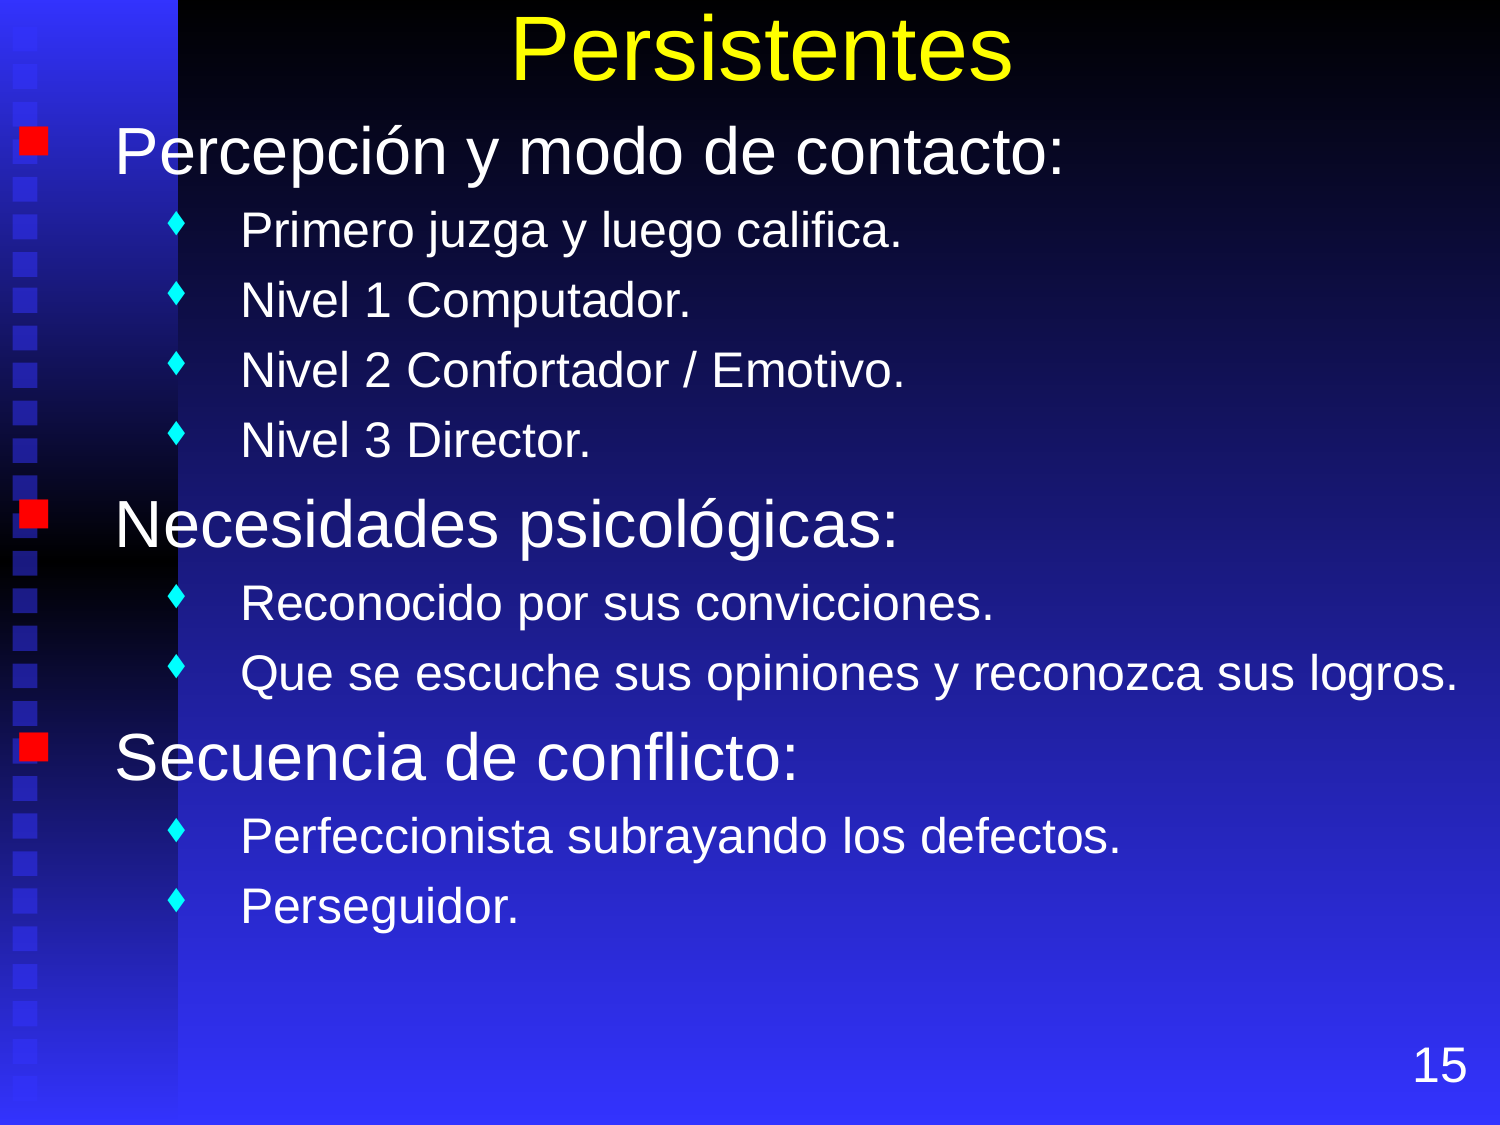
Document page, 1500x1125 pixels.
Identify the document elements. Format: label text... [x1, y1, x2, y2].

list Percepción y modo de contacto: Primero juzga y luego califica. Nivel 1 Computador. Nivel 2 Confortador / Emotivo. Nivel 3 Director. Necesidades psicológicas: Reconocido por sus convicciones. Que se escuche sus opiniones y reconozca sus logros. Secuencia de conflicto: Perfeccionista subrayando los defectos. Perseguidor. [0, 99, 1500, 1076]
title Persistentes [124, 0, 1401, 99]
text_box 15 [1397, 1024, 1483, 1100]
